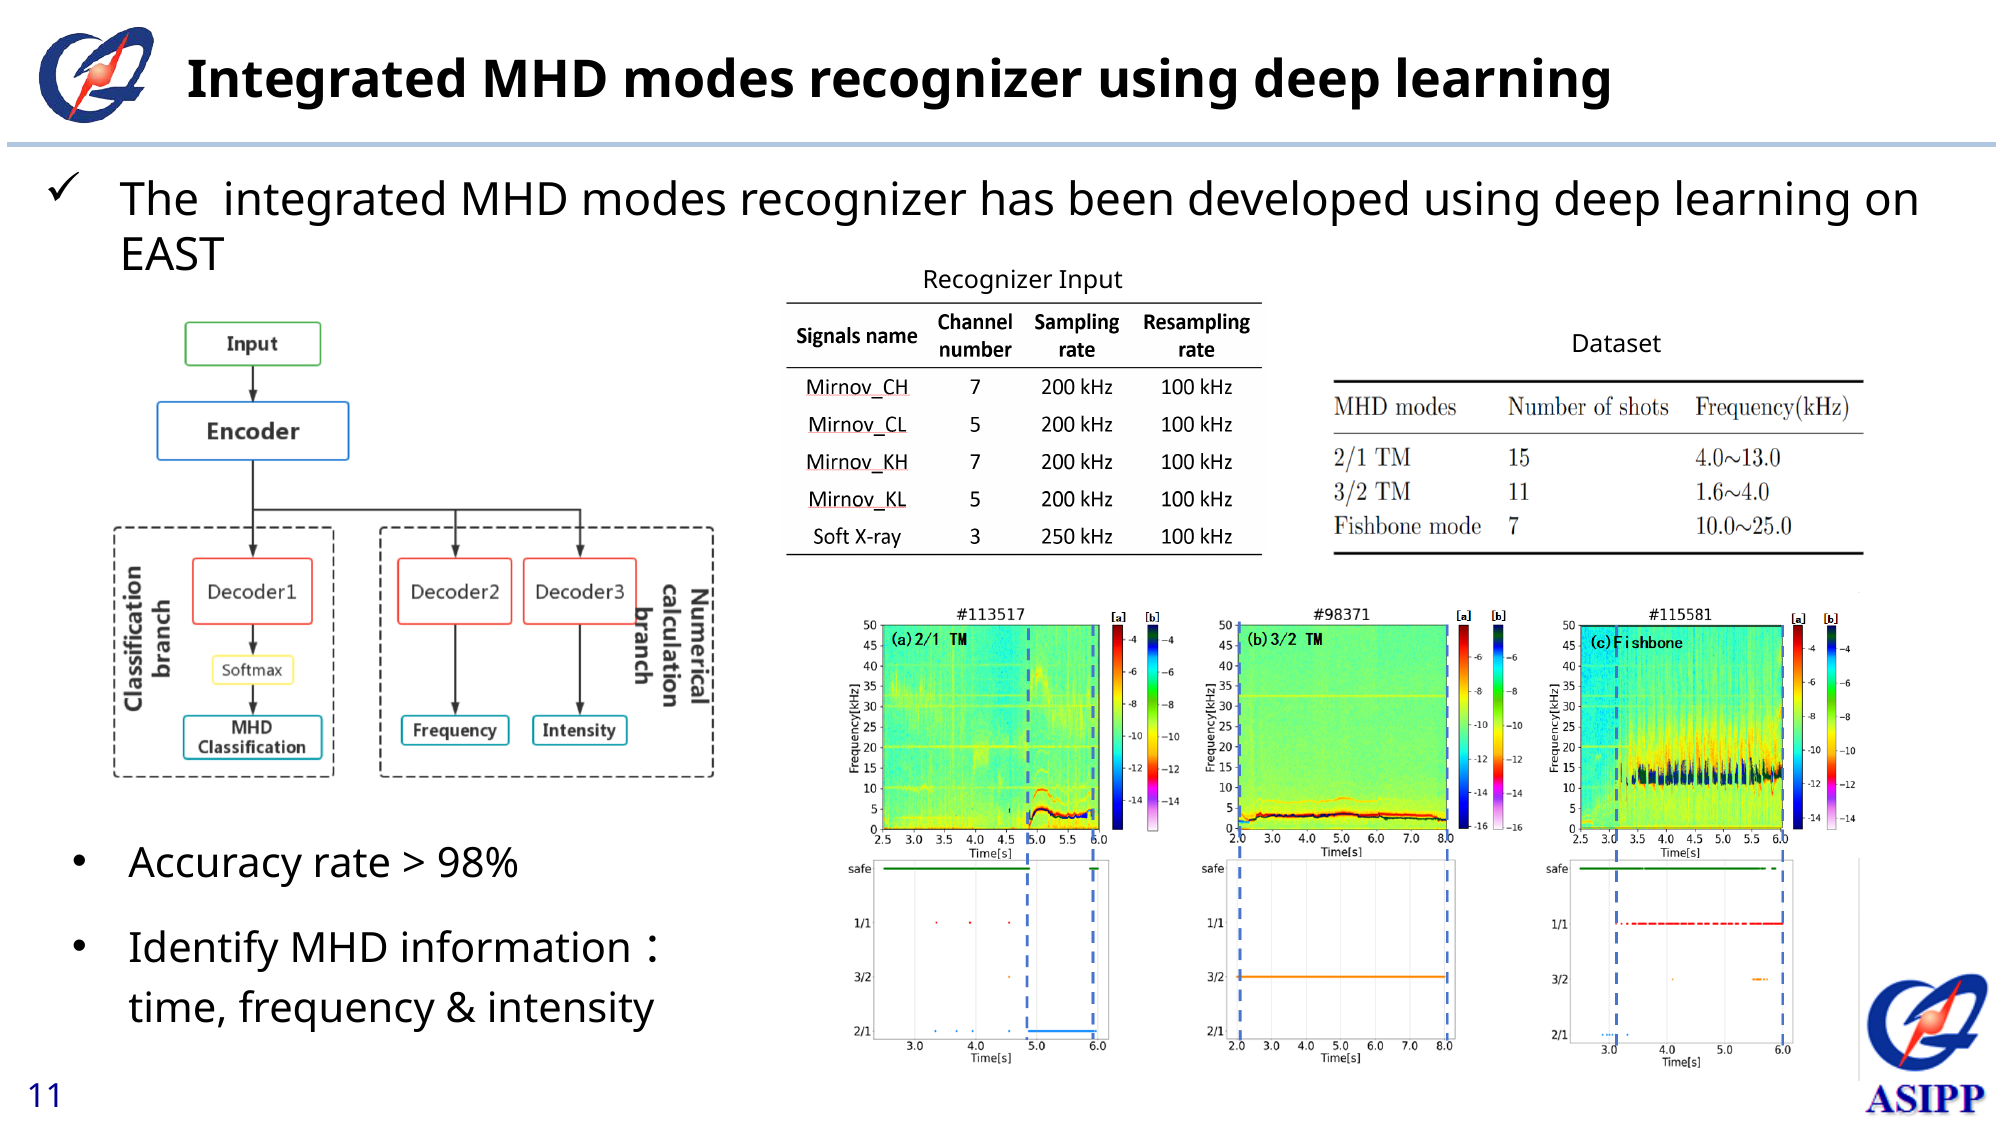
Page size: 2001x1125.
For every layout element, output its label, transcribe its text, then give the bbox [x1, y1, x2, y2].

text_box Accuracy rate > 98% Identify MHD information：time, frequency & intensity [57, 818, 705, 1038]
text_box Integrated MHD modes recognizer using deep learning [172, 19, 1935, 116]
picture [831, 592, 1995, 1120]
text_box The integrated MHD modes recognizer has been developed using deep learning on EAST [29, 161, 1949, 287]
picture [29, 14, 158, 132]
picture [70, 292, 741, 808]
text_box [1322, 320, 1874, 563]
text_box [780, 255, 1266, 559]
